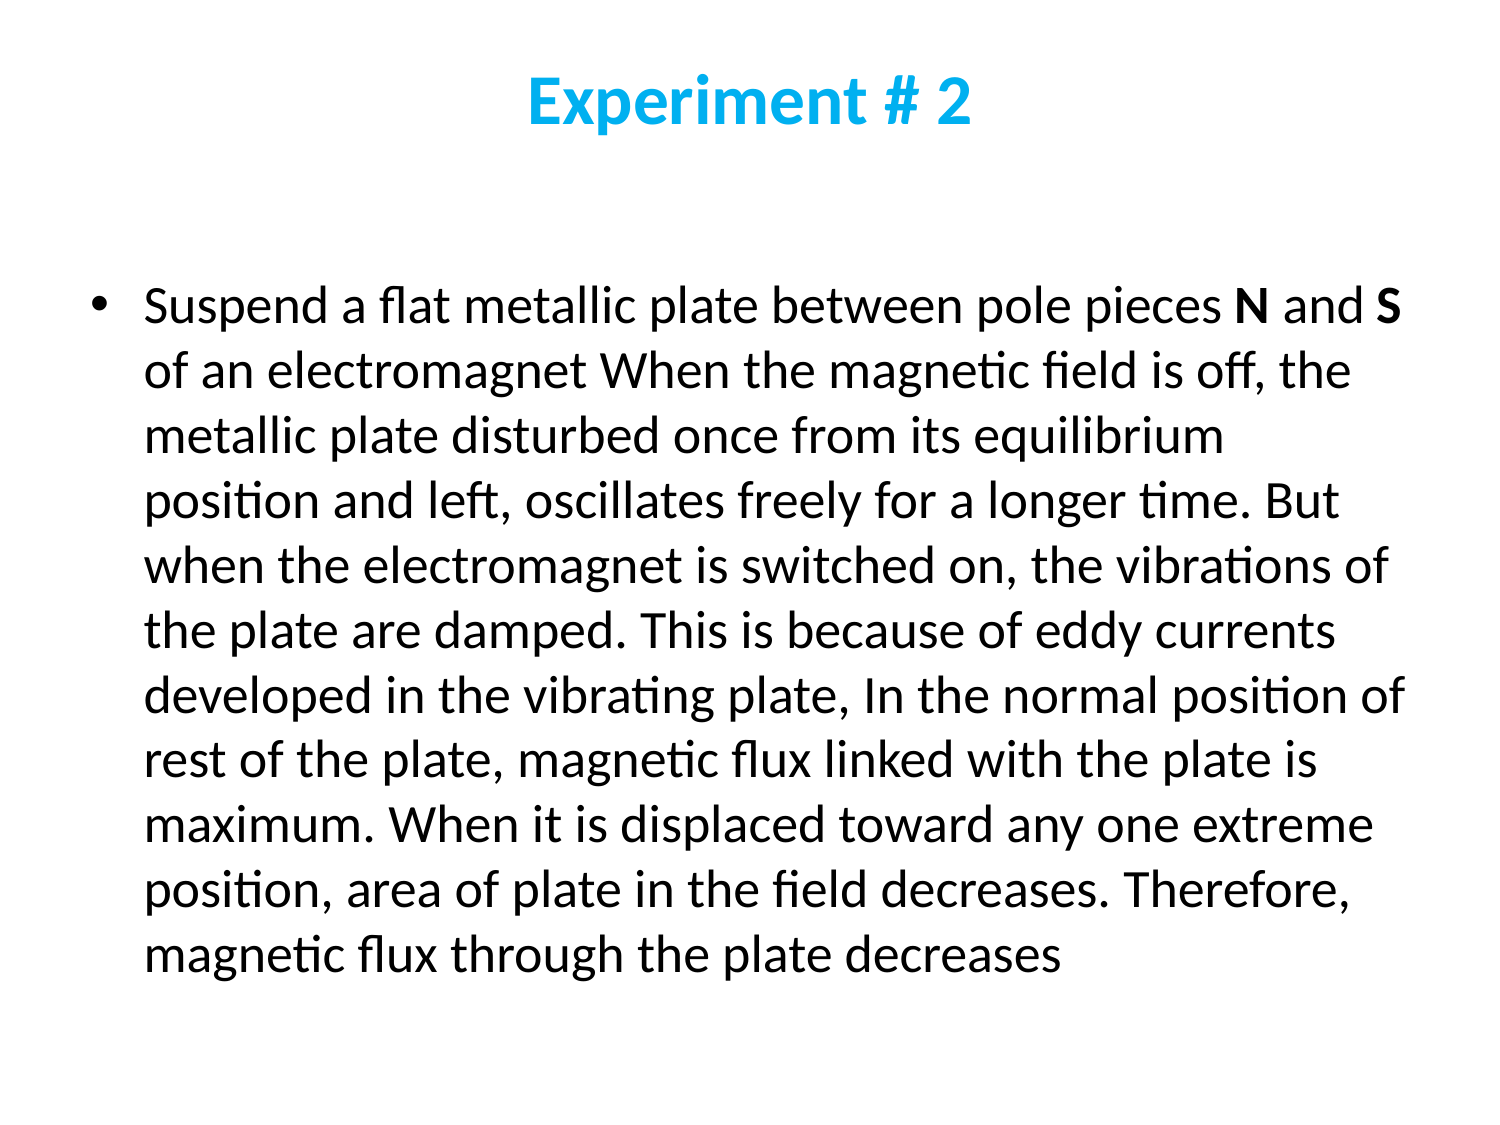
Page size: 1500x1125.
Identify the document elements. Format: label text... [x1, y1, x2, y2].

title Experiment # 2 [75, 45, 1425, 233]
list Suspend a flat metallic plate between pole pieces N and S of an electromagnet When the magnetic field is off, the metallic plate disturbed once from its equilibrium position and left, oscillates freely for a longer time. But when the electromagnet is switched on, the vibrations of the plate are damped. This is because of eddy currents developed in the vibrating plate, In the normal position of rest of the plate, magnetic flux linked with the plate is maximum. When it is displaced toward any one extreme position, area of plate in the field decreases. Therefore, magnetic flux through the plate decreases [75, 262, 1425, 1005]
